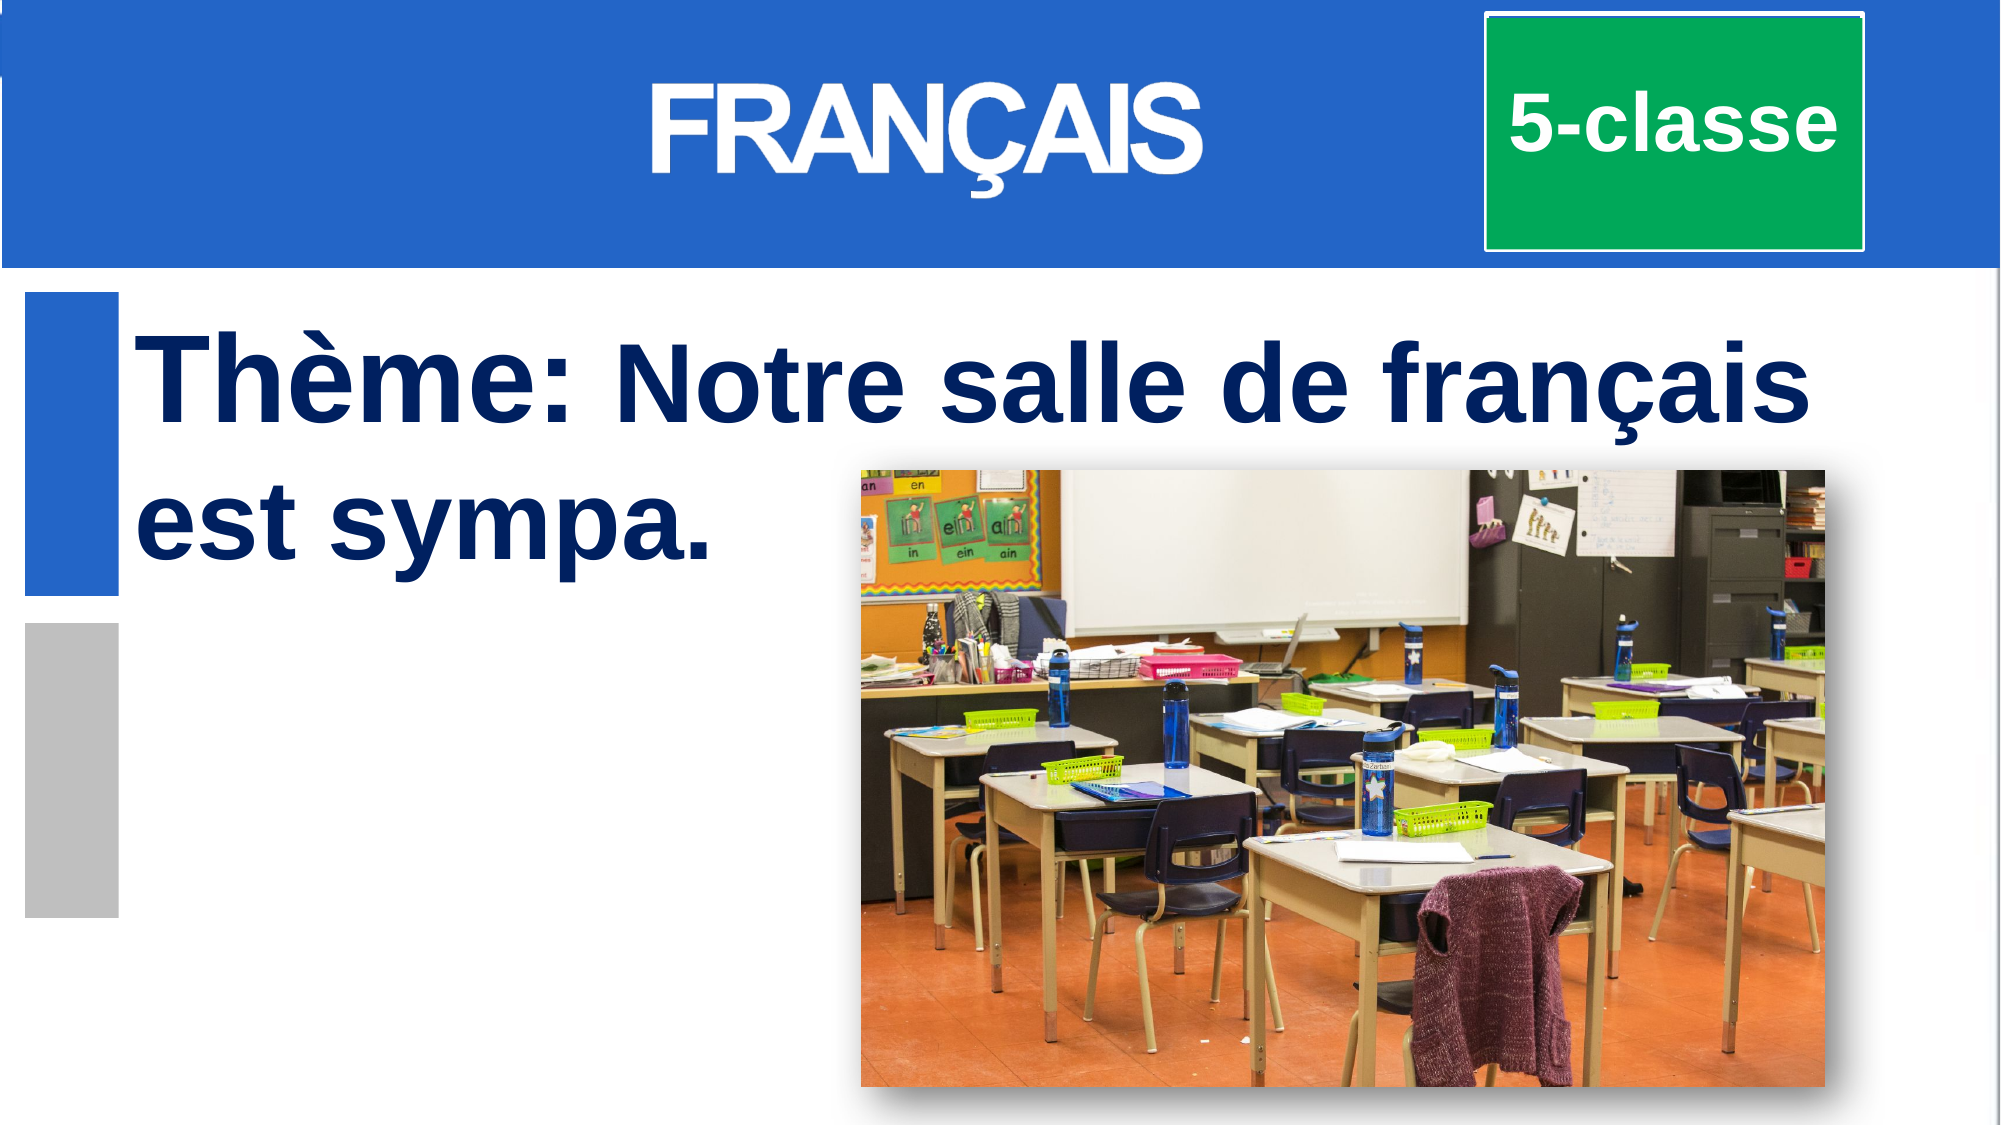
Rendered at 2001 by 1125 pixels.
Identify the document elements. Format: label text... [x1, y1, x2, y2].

picture [0, 0, 2001, 1125]
text_box [25, 623, 119, 918]
text_box Thème: Notre salle de français est sympa. [134, 292, 1937, 582]
text_box [25, 292, 119, 596]
